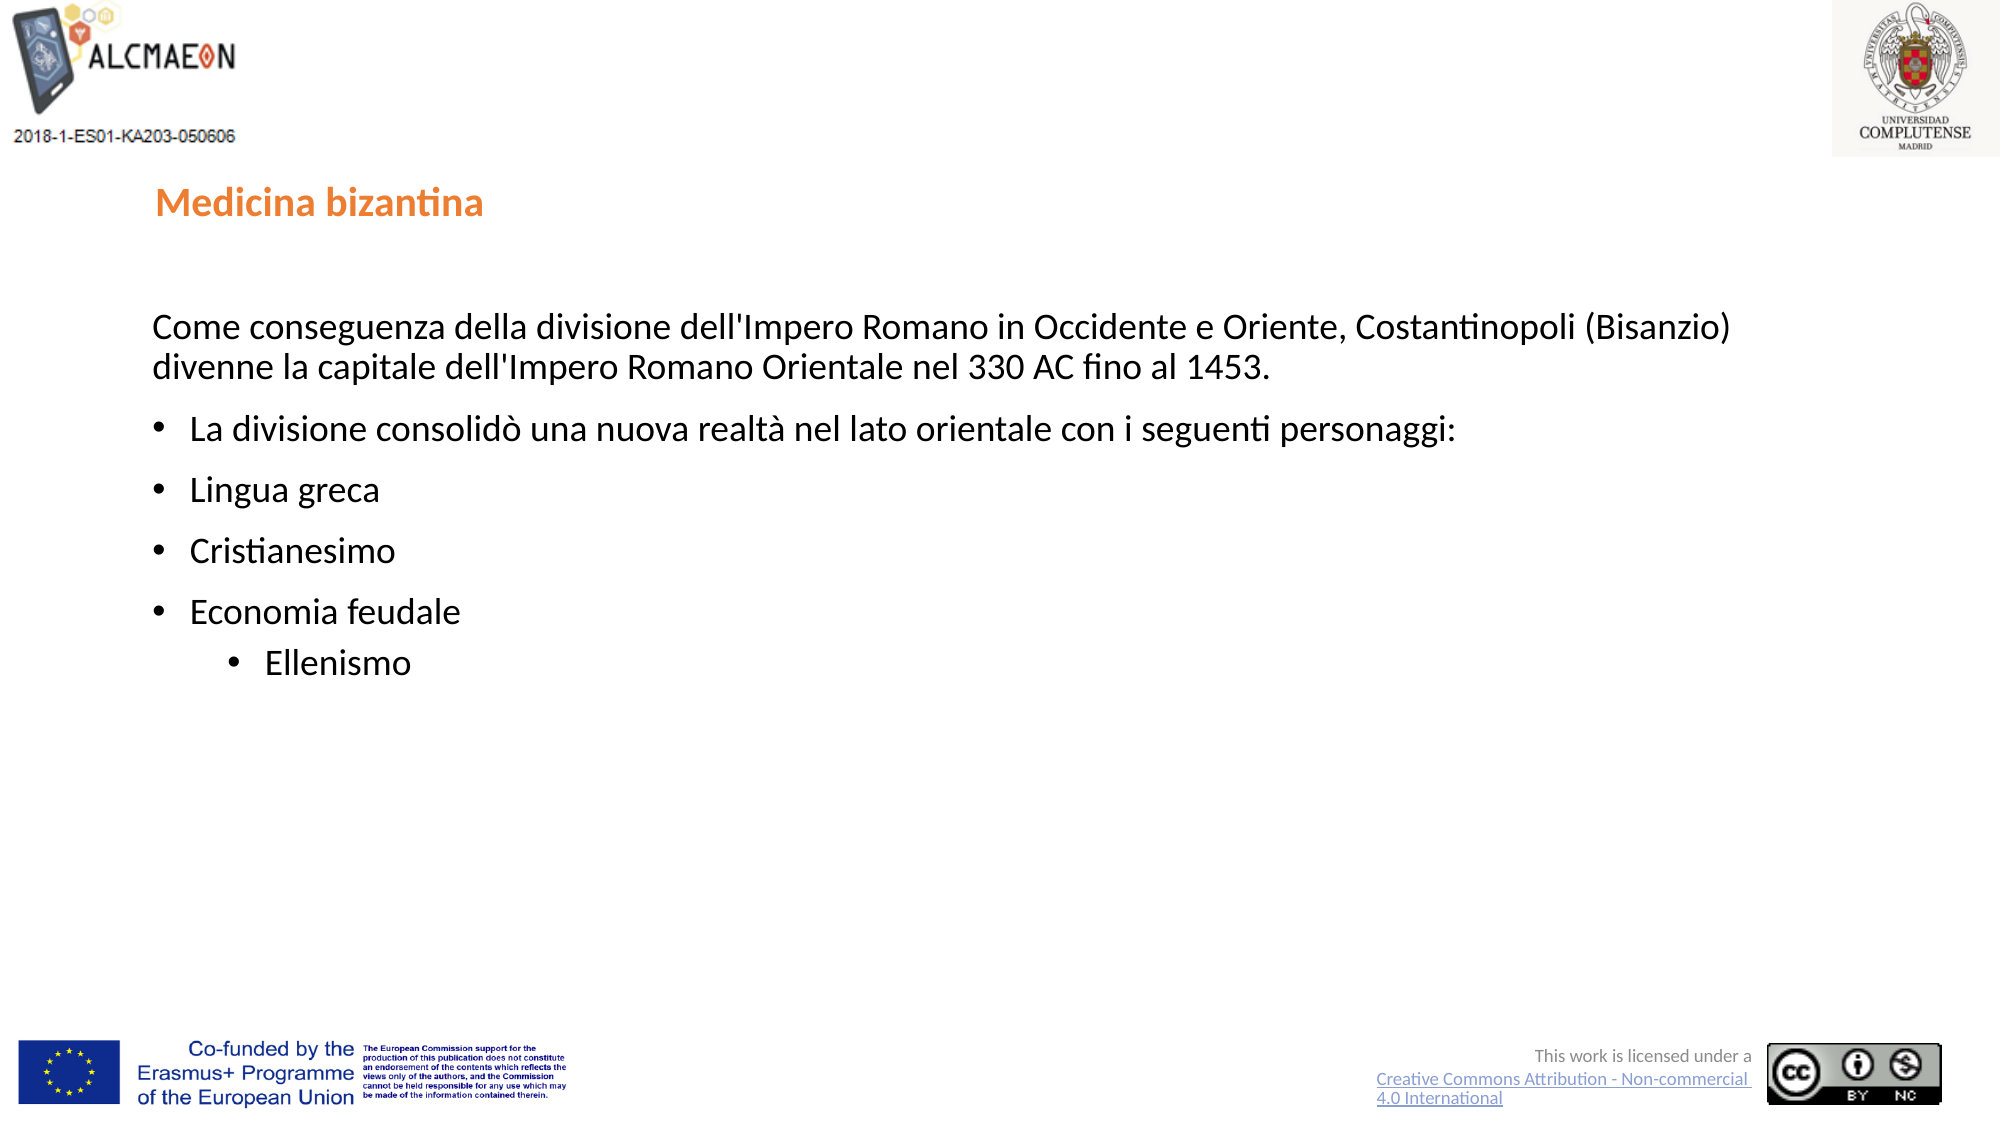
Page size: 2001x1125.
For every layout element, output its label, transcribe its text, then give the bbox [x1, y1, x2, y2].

picture [1767, 1043, 1942, 1105]
picture [1832, 0, 2000, 157]
picture [14, 1035, 573, 1109]
list Come conseguenza della divisione dell'Impero Romano in Occidente e Oriente, Costantinopoli (Bisanzio) divenne la capitale dell'Impero Romano Orientale nel 330 AC fino al 1453. La divisione consolidò una nuova realtà nel lato orientale con i seguenti personaggi: Lingua greca Cristianesimo Economia feudale Ellenismo [137, 299, 1863, 1014]
title Medicina bizantina [139, 113, 1865, 331]
picture [0, 0, 248, 157]
